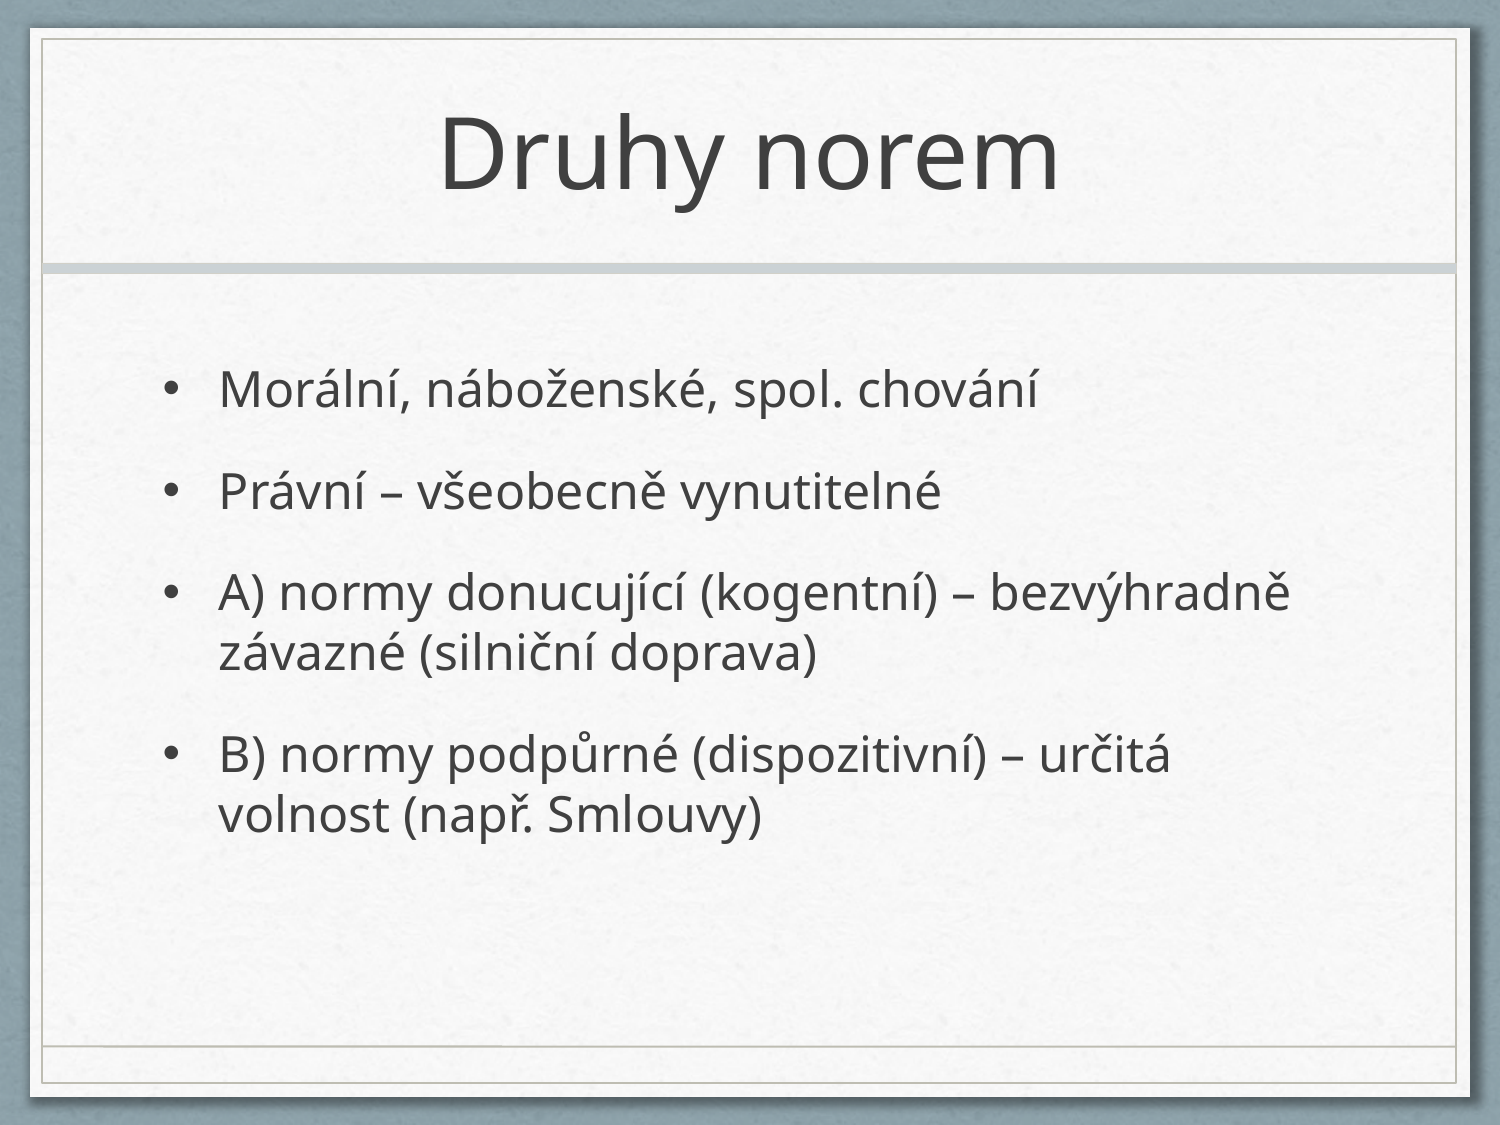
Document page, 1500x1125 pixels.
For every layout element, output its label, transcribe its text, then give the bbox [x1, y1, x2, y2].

list Morální, náboženské, spol. chování Právní – všeobecně vynutitelné A) normy donucující (kogentní) – bezvýhradně závazné (silniční doprava) B) normy podpůrné (dispozitivní) – určitá volnost (např. Smlouvy) [147, 350, 1353, 995]
title Druhy norem [147, 40, 1353, 260]
picture [30, 28, 1470, 1097]
